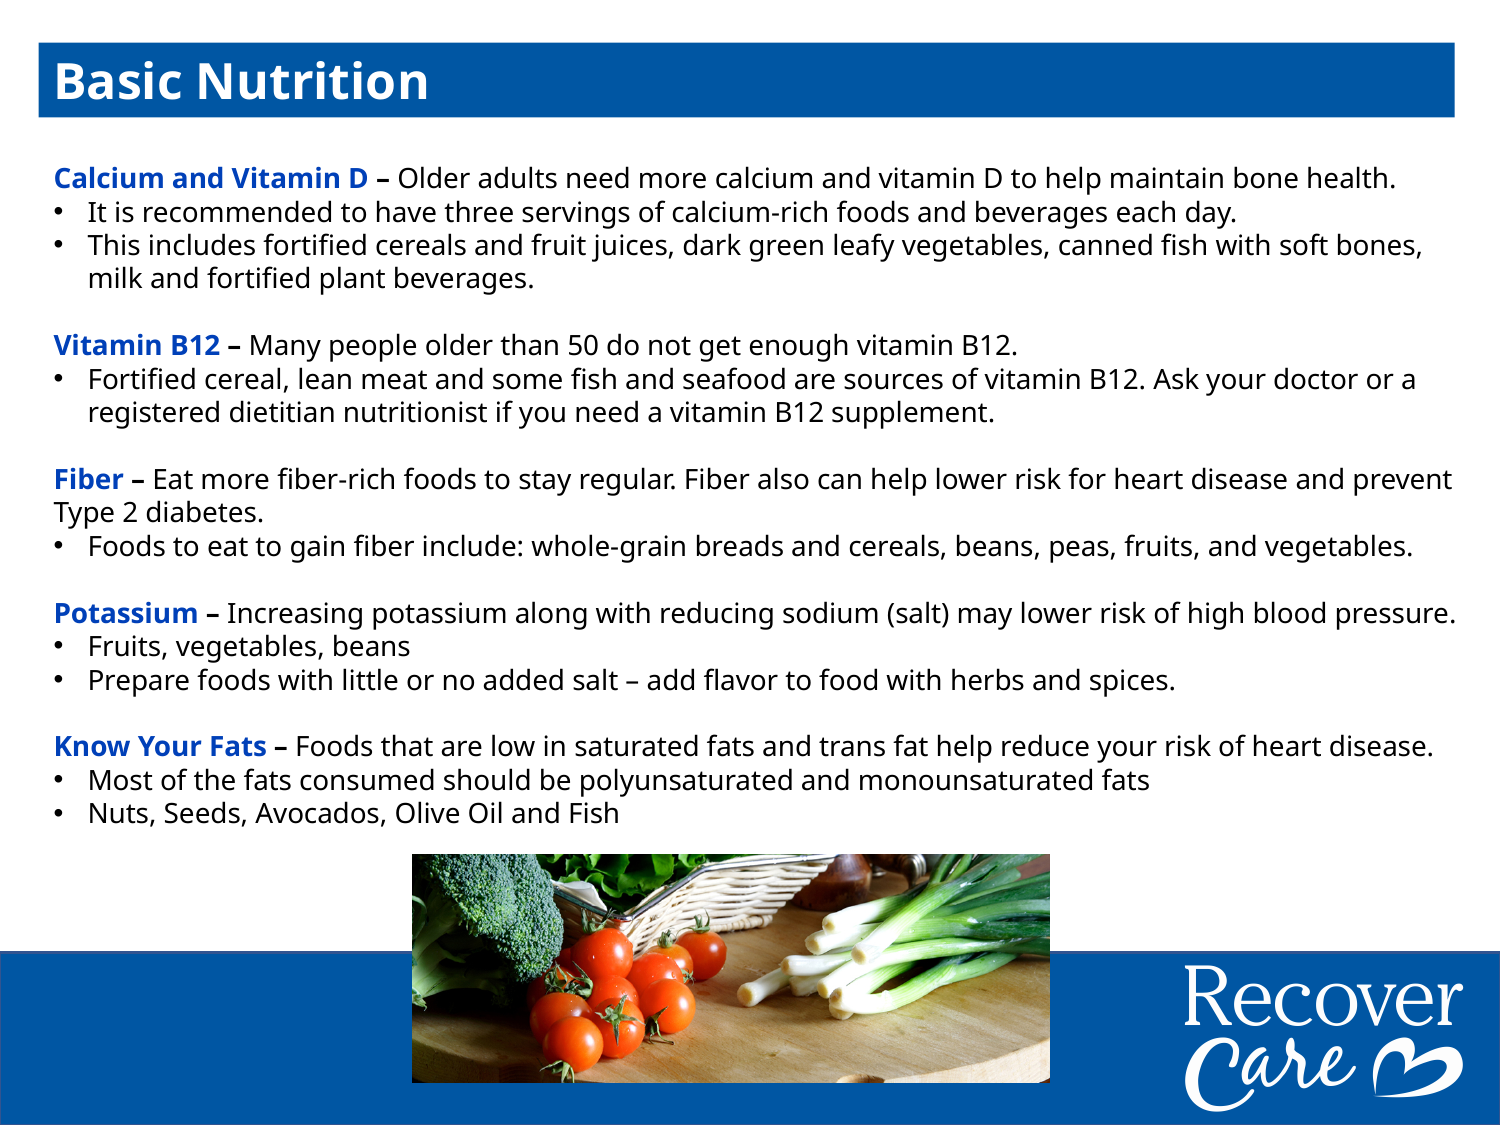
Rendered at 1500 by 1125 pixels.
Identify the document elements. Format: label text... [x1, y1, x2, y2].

picture [412, 854, 1050, 1083]
list Calcium and Vitamin D – Older adults need more calcium and vitamin D to help maintain bone health. It is recommended to have three servings of calcium-rich foods and beverages each day. This includes fortified cereals and fruit juices, dark green leafy vegetables, canned fish with soft bones, milk and fortified plant beverages. Vitamin B12 – Many people older than 50 do not get enough vitamin B12. Fortified cereal, lean meat and some fish and seafood are sources of vitamin B12. Ask your doctor or a registered dietitian nutritionist if you need a vitamin B12 supplement. Fiber – Eat more fiber-rich foods to stay regular. Fiber also can help lower risk for heart disease and prevent Type 2 diabetes. Foods to eat to gain fiber include: whole-grain breads and cereals, beans, peas, fruits, and vegetables. Potassium – Increasing potassium along with reducing sodium (salt) may lower risk of high blood pressure. Fruits, vegetables, beans Prepare foods with little or no added salt – add flavor to food with herbs and spices. Know Your Fats – Foods that are low in saturated fats and trans fat help reduce your risk of heart disease. Most of the fats consumed should be polyunsaturated and monounsaturated fats Nuts, Seeds, Avocados, Olive Oil and Fish [38, 153, 1480, 855]
text_box Basic Nutrition [38, 42, 1455, 118]
picture [1148, 946, 1500, 1125]
